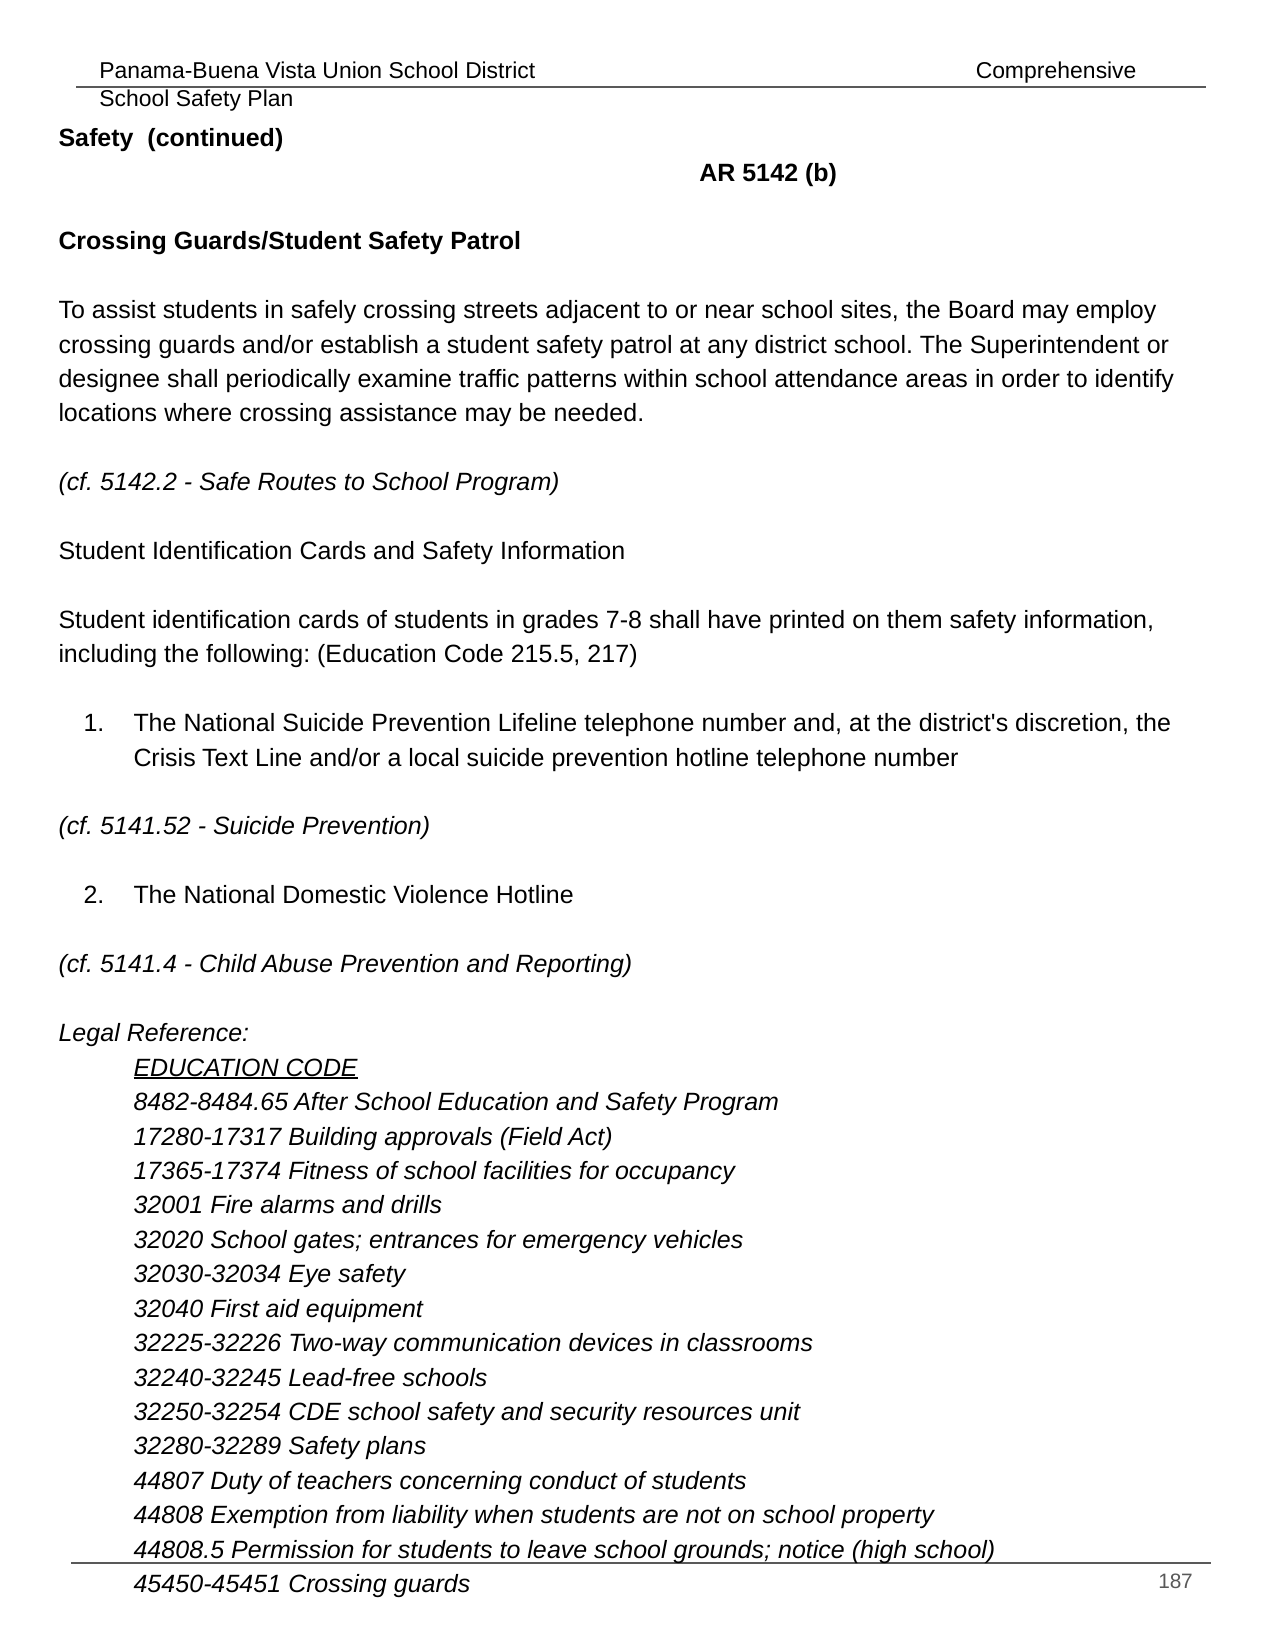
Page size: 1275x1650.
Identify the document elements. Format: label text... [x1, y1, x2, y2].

slide_number ‹#› [1131, 1552, 1208, 1623]
list Safety (continued) AR 5142 (b) Crossing Guards/Student Safety Patrol To assist students in safely crossing streets adjacent to or near school sites, the Board may employ crossing guards and/or establish a student safety patrol at any district school. The Superintendent or designee shall periodically examine traffic patterns within school attendance areas in order to identify locations where crossing assistance may be needed. (cf. 5142.2 - Safe Routes to School Program) Student Identification Cards and Safety Information Student identification cards of students in grades 7-8 shall have printed on them safety information, including the following: (Education Code 215.5, 217) The National Suicide Prevention Lifeline telephone number and, at the district's discretion, the Crisis Text Line and/or a local suicide prevention hotline telephone number (cf. 5141.52 - Suicide Prevention) The National Domestic Violence Hotline (cf. 5141.4 - Child Abuse Prevention and Reporting) Legal Reference: EDUCATION CODE 8482-8484.65 After School Education and Safety Program 17280-17317 Building approvals (Field Act) 17365-17374 Fitness of school facilities for occupancy 32001 Fire alarms and drills 32020 School gates; entrances for emergency vehicles 32030-32034 Eye safety 32040 First aid equipment 32225-32226 Two-way communication devices in classrooms 32240-32245 Lead-free schools 32250-32254 CDE school safety and security resources unit 32280-32289 Safety plans 44807 Duty of teachers concerning conduct of students 44808 Exemption from liability when students are not on school property 44808.5 Permission for students to leave school grounds; notice (high school) 45450-45451 Crossing guards [43, 102, 1232, 1561]
